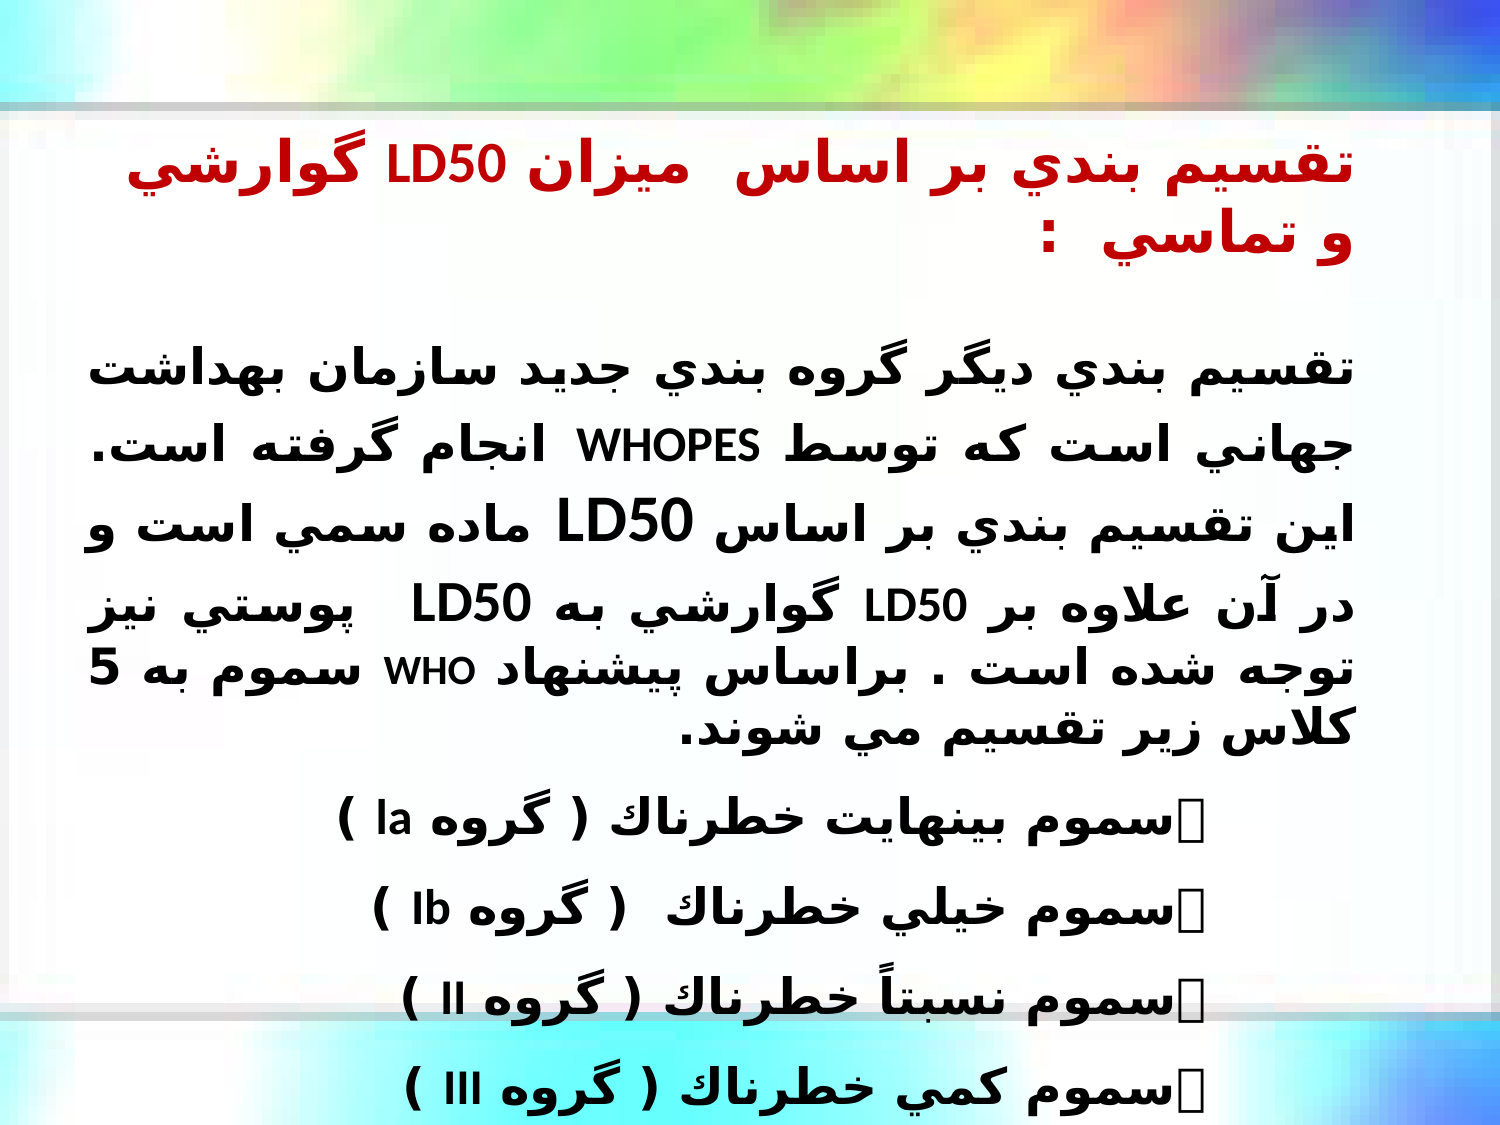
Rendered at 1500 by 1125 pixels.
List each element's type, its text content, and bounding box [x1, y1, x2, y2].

text_box تقسيم بندي بر اساس ميزان LD50 گوارشي و تماسي : تقسيم بندي ديگر گروه بندي جديد سازمان بهداشت جهاني است كه توسط WHOPES انجام گرفته است. اين تقسيم بندي بر اساس LD50 ماده سمي است و در آن علاوه بر LD50 گوارشي به LD50 پوستي نيز توجه شده است . براساس پيشنهاد WHO سموم به 5 كلاس زير تقسيم مي شوند. سموم بينهايت خطرناك ( گروه la ) سموم خيلي خطرناك ( گروه Ib ) سموم نسبتاً خطرناك ( گروه II ) سموم كمي خطرناك ( گروه III ) سموم بي خطر ( گروه UH ) [70, 117, 1372, 1125]
picture [0, 0, 1500, 1125]
